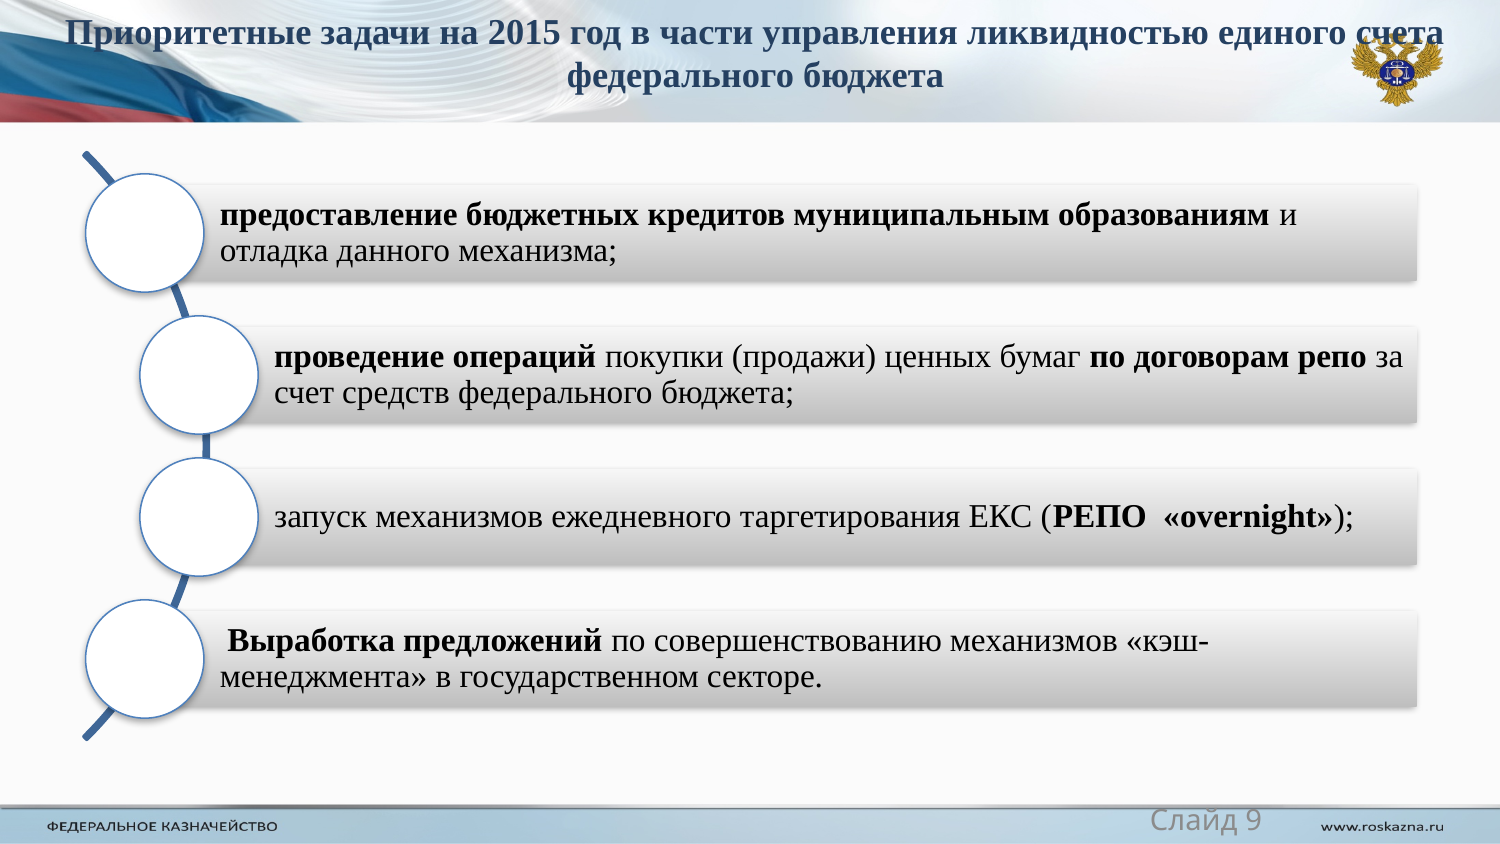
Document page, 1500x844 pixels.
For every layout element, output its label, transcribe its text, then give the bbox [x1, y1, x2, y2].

title Приоритетные задачи на 2015 год в части управления ликвидностью единого счета федерального бюджета [5, 0, 1500, 103]
slide_number Слайд 9 [927, 798, 1278, 844]
picture [0, 0, 1500, 844]
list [74, 138, 1426, 754]
